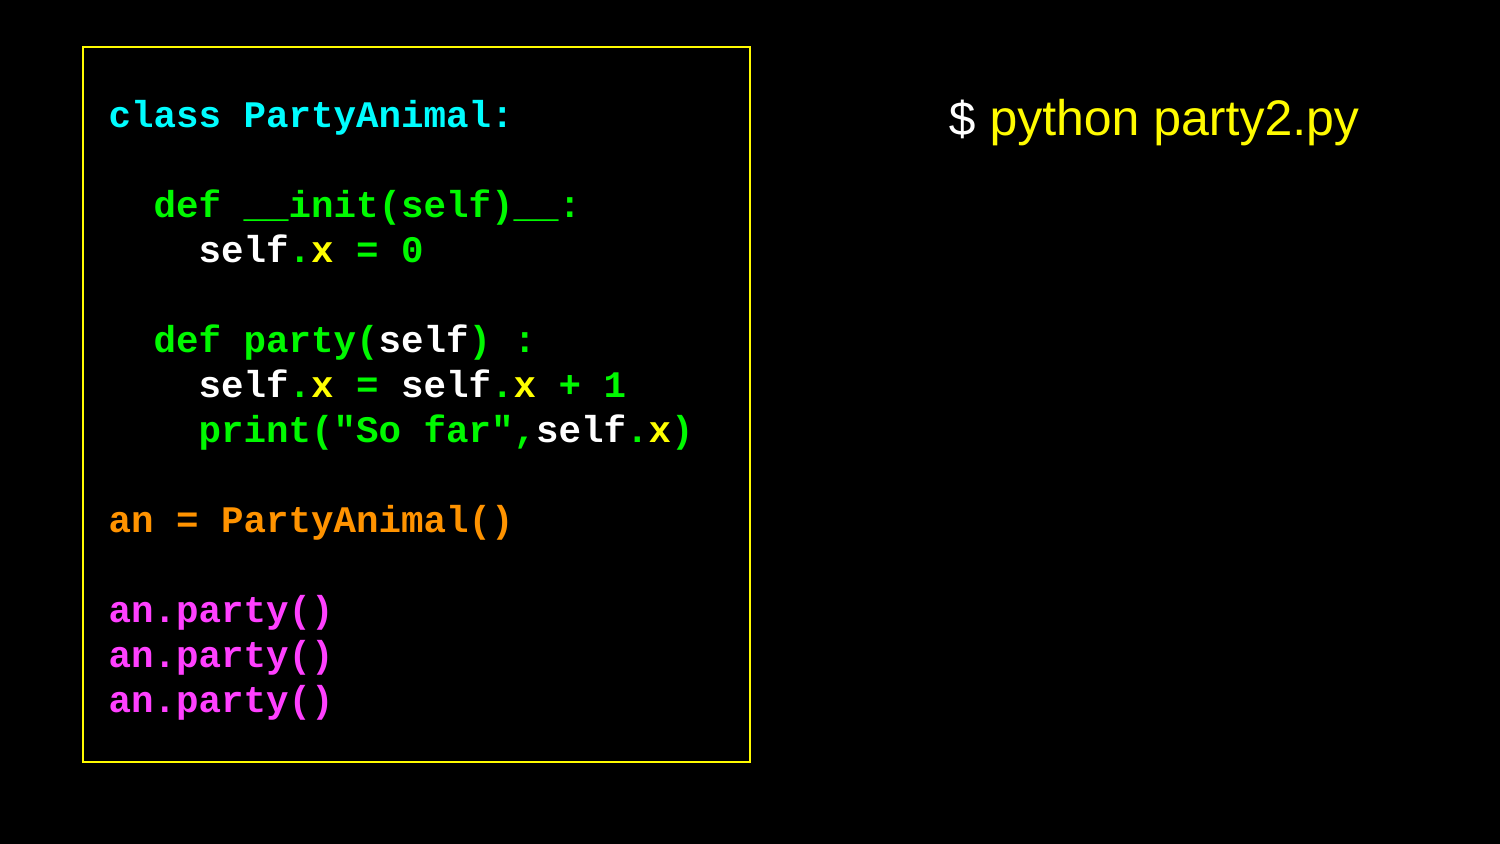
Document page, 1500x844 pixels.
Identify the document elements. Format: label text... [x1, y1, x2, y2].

text_box class PartyAnimal: def __init(self)__: self.x = 0 def party(self) : self.x = self.x + 1 print("So far",self.x) an = PartyAnimal() an.party() an.party() an.party() [82, 47, 750, 763]
text_box $ python party2.py [945, 98, 1453, 311]
